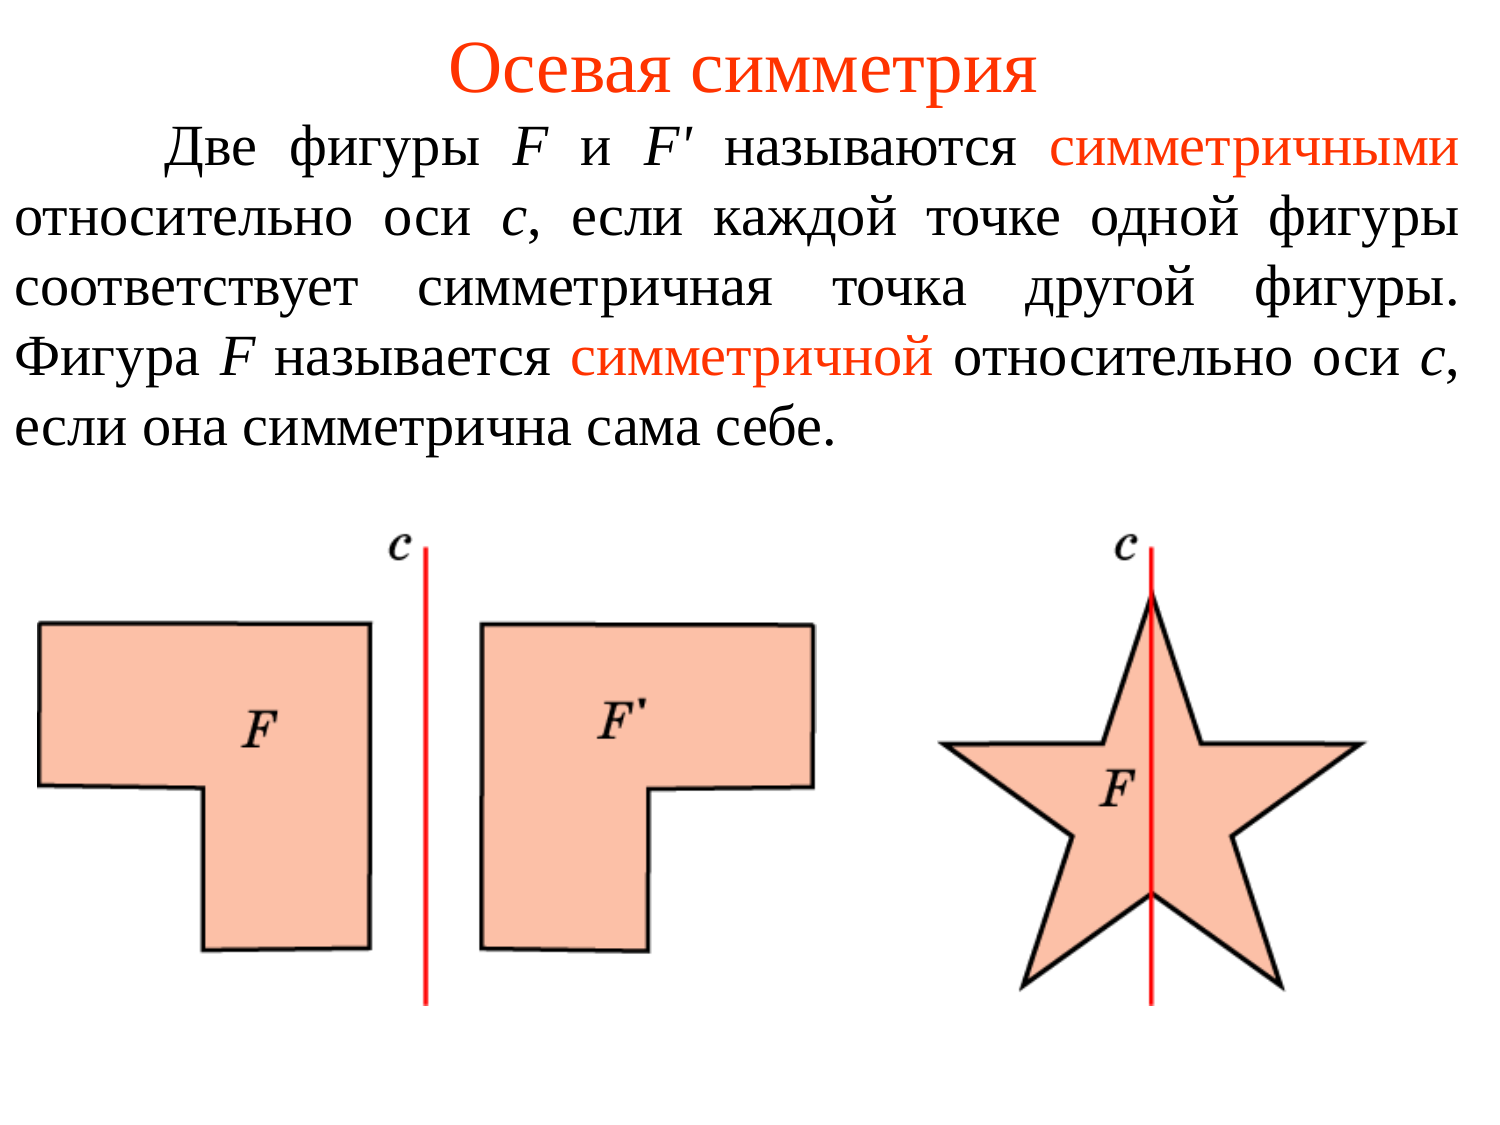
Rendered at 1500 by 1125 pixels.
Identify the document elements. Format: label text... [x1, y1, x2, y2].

picture [37, 512, 817, 1006]
text_box Две фигуры F и F' называются симметричными относительно оси с, если каждой точке одной фигуры соответствует симметричная точка другой фигуры. Фигура F называется симметричной относительно оси с, если она симметрична сама себе. [0, 99, 1475, 465]
picture [937, 512, 1369, 1006]
title Осевая симметрия [75, 0, 1413, 99]
